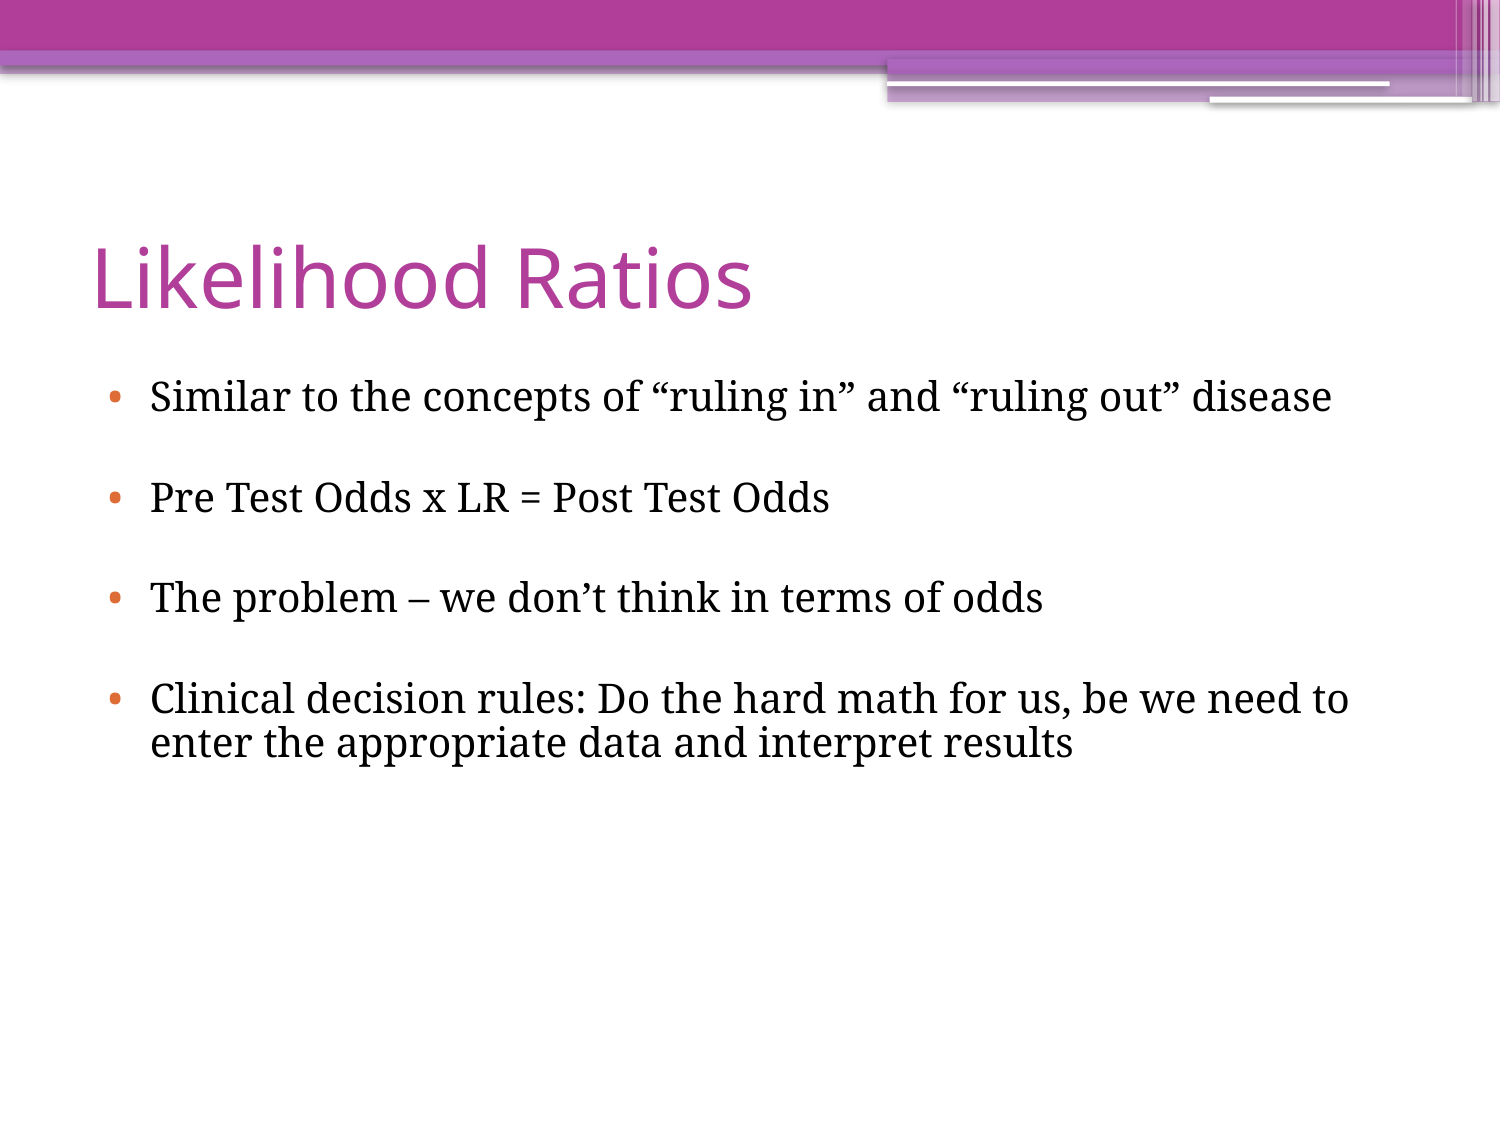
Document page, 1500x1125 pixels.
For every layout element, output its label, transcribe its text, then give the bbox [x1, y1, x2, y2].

list Similar to the concepts of “ruling in” and “ruling out” disease Pre Test Odds x LR = Post Test Odds The problem – we don’t think in terms of odds Clinical decision rules: Do the hard math for us, be we need to enter the appropriate data and interpret results [74, 368, 1426, 1079]
title Likelihood Ratios [74, 187, 1426, 363]
